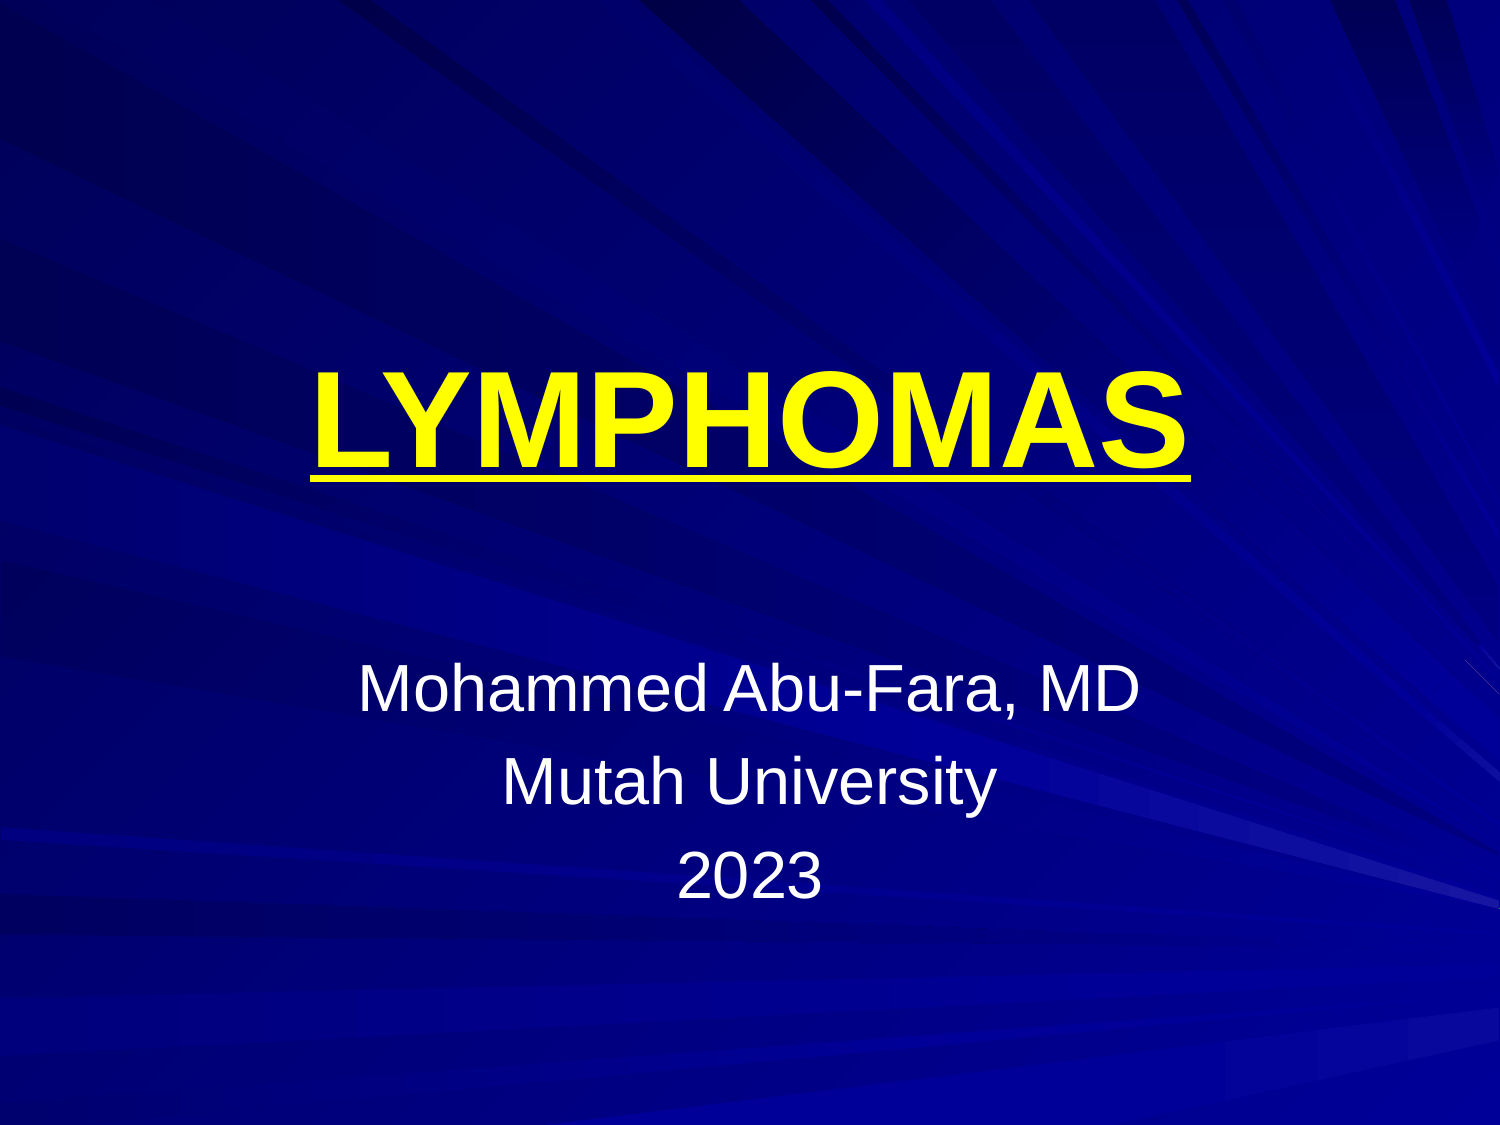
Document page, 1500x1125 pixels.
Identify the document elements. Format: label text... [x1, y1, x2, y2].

title LYMPHOMAS [74, 262, 1426, 563]
subtitle Mohammed Abu-Fara, MD Mutah University 2023 [224, 637, 1276, 926]
